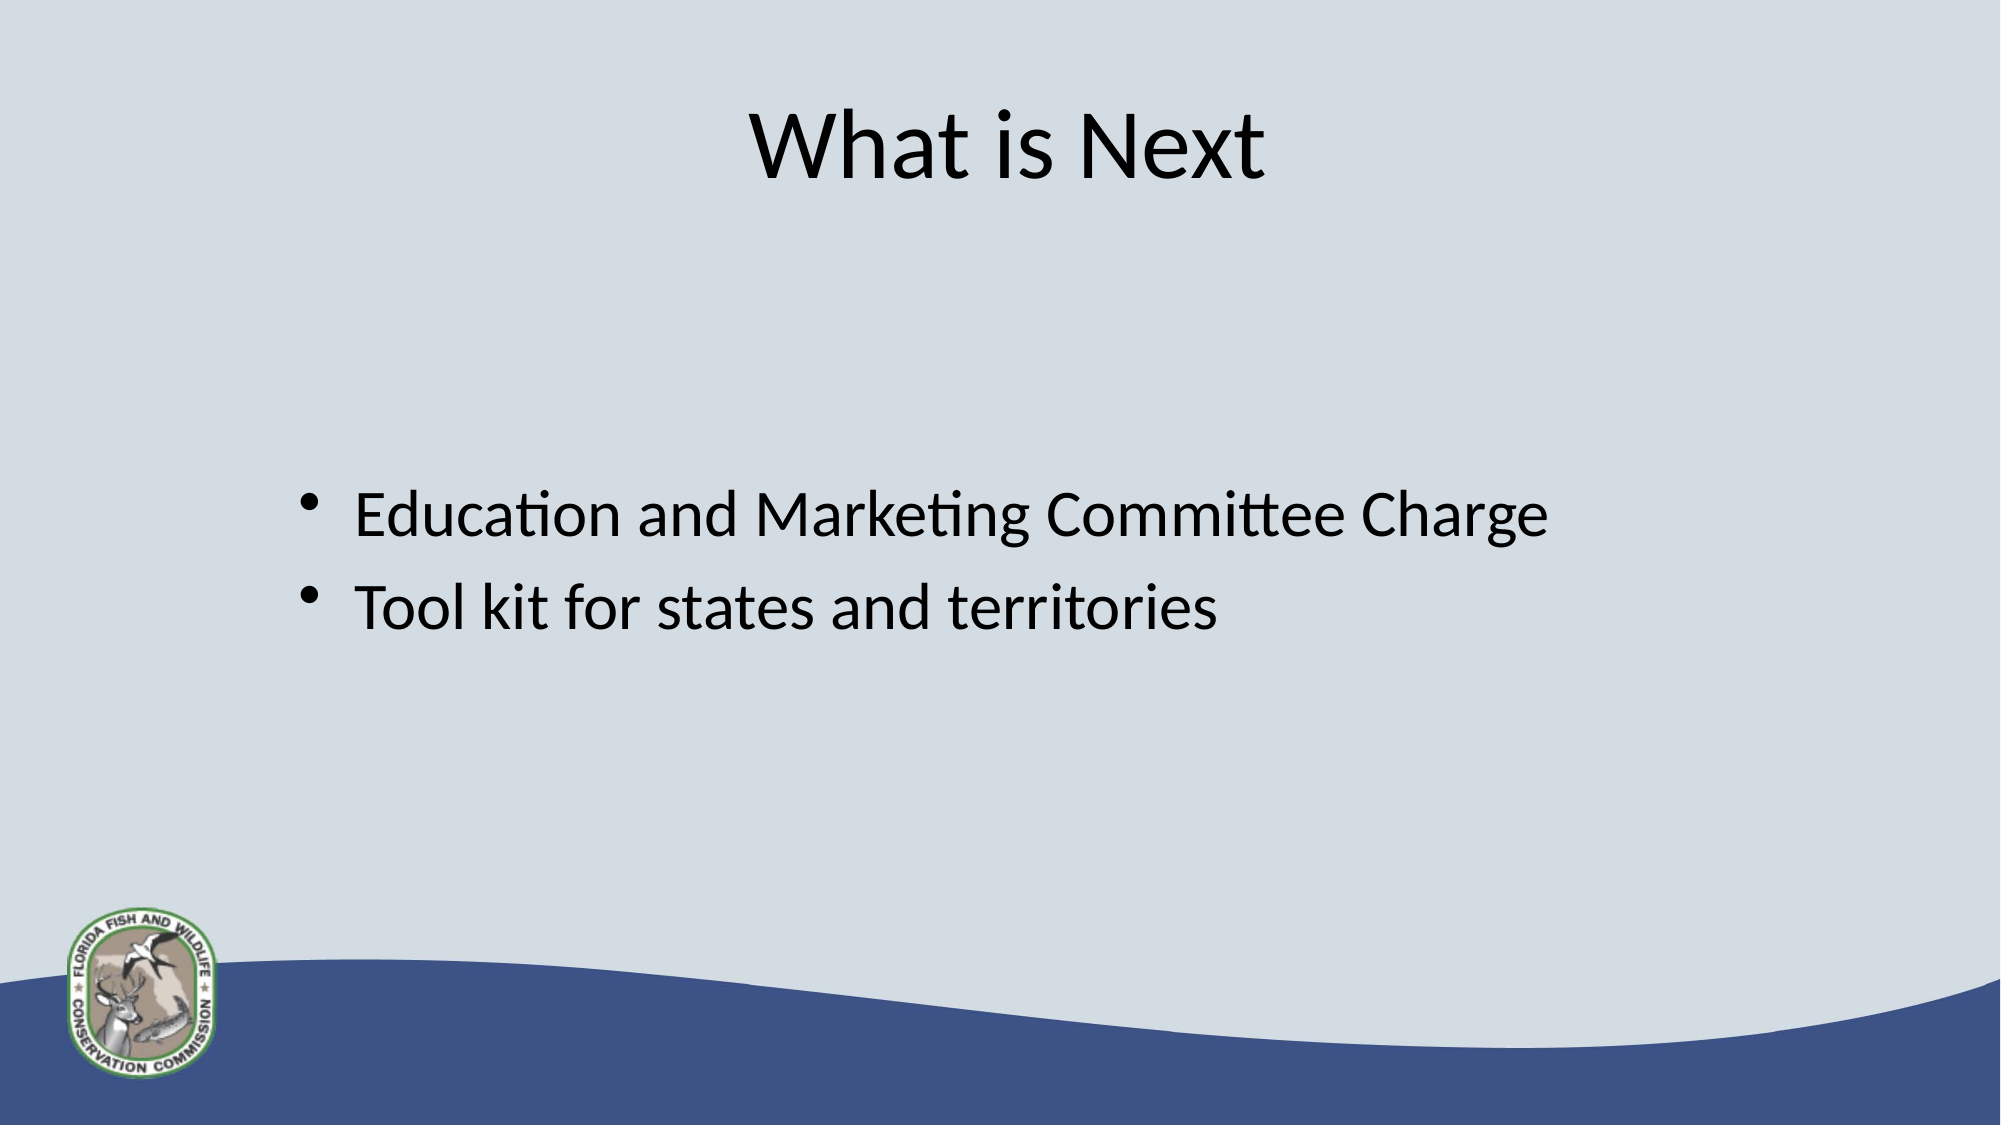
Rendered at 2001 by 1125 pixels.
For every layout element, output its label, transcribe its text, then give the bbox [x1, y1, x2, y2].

list Education and Marketing Committee Charge Tool kit for states and territories [283, 274, 1917, 931]
picture [0, 0, 2001, 1125]
title What is Next [99, 44, 1917, 233]
